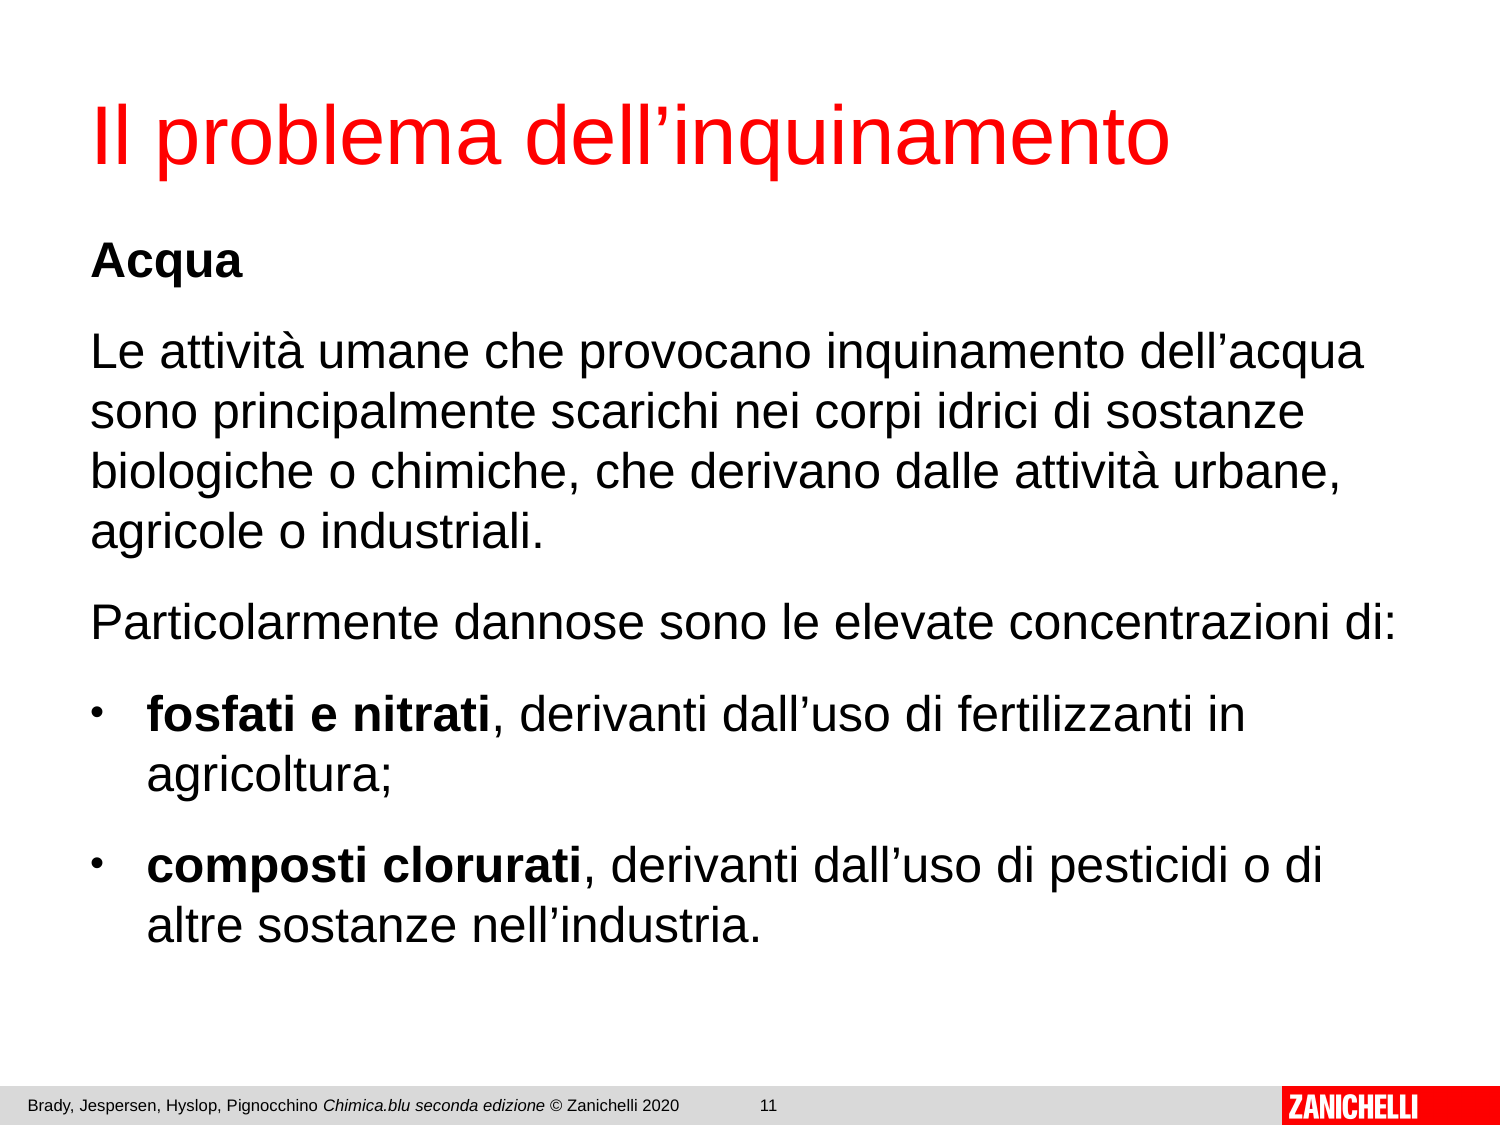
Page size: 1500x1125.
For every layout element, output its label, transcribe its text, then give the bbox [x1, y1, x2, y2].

footer Brady, Jespersen, Hyslop, Pignocchino Chimica.blu seconda edizione © Zanichelli 2020 [12, 1086, 857, 1125]
title Il problema dell’inquinamento [75, 62, 1424, 213]
picture [1282, 1086, 1500, 1125]
list Acqua Le attività umane che provocano inquinamento dell’acqua sono principalmente scarichi nei corpi idrici di sostanze biologiche o chimiche, che derivano dalle attività urbane, agricole o industriali. Particolarmente dannose sono le elevate concentrazioni di: fosfati e nitrati, derivanti dall’uso di fertilizzanti in agricoltura; composti clorurati, derivanti dall’uso di pesticidi o di altre sostanze nell’industria. [75, 219, 1424, 1000]
